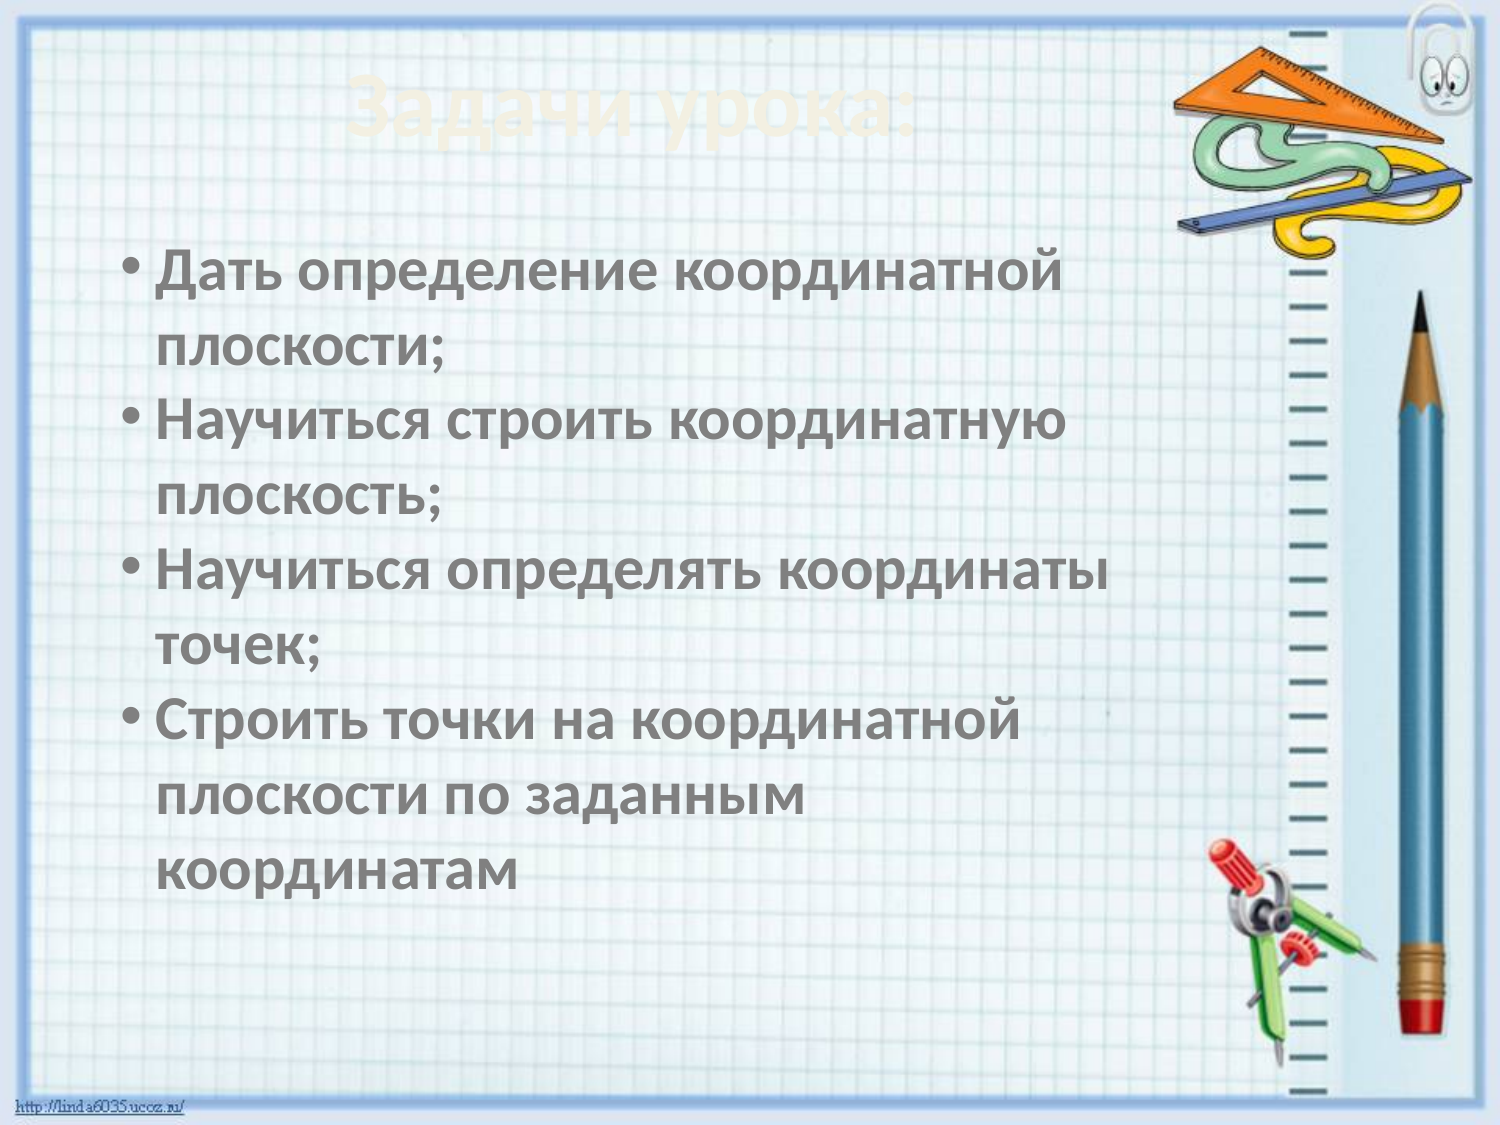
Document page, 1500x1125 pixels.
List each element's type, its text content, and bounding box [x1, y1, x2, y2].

text_box Задачи урока: Дать определение координатной плоскости; Научиться строить координатную плоскость; Научиться определять координаты точек; Строить точки на координатной плоскости по заданным координатам [105, 35, 1161, 1110]
picture [0, 0, 1500, 1125]
